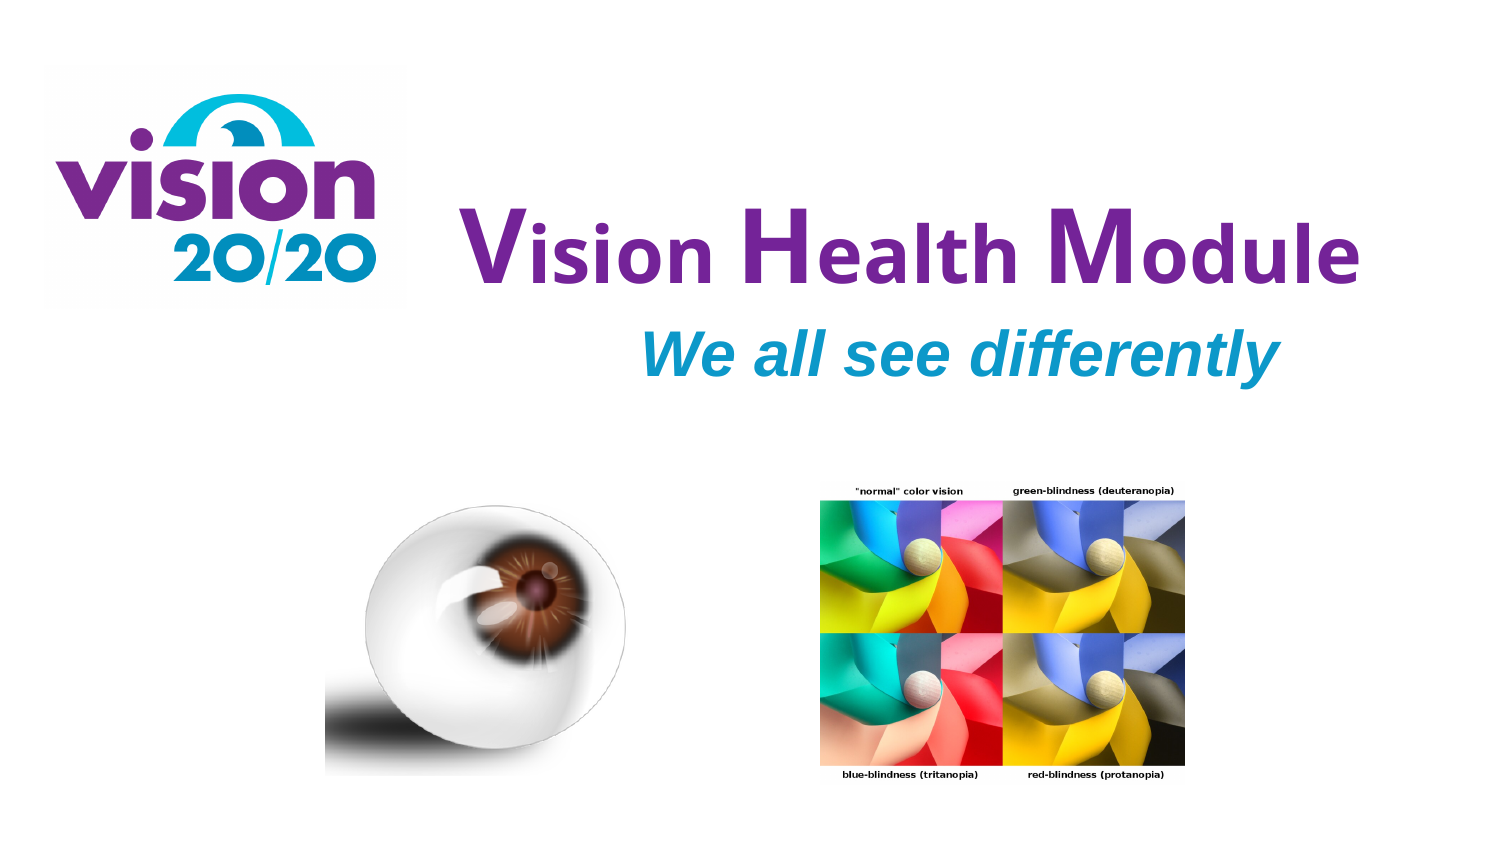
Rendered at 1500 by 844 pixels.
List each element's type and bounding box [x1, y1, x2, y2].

picture [820, 481, 1185, 785]
picture [325, 490, 642, 776]
text_box [44, 65, 1444, 408]
